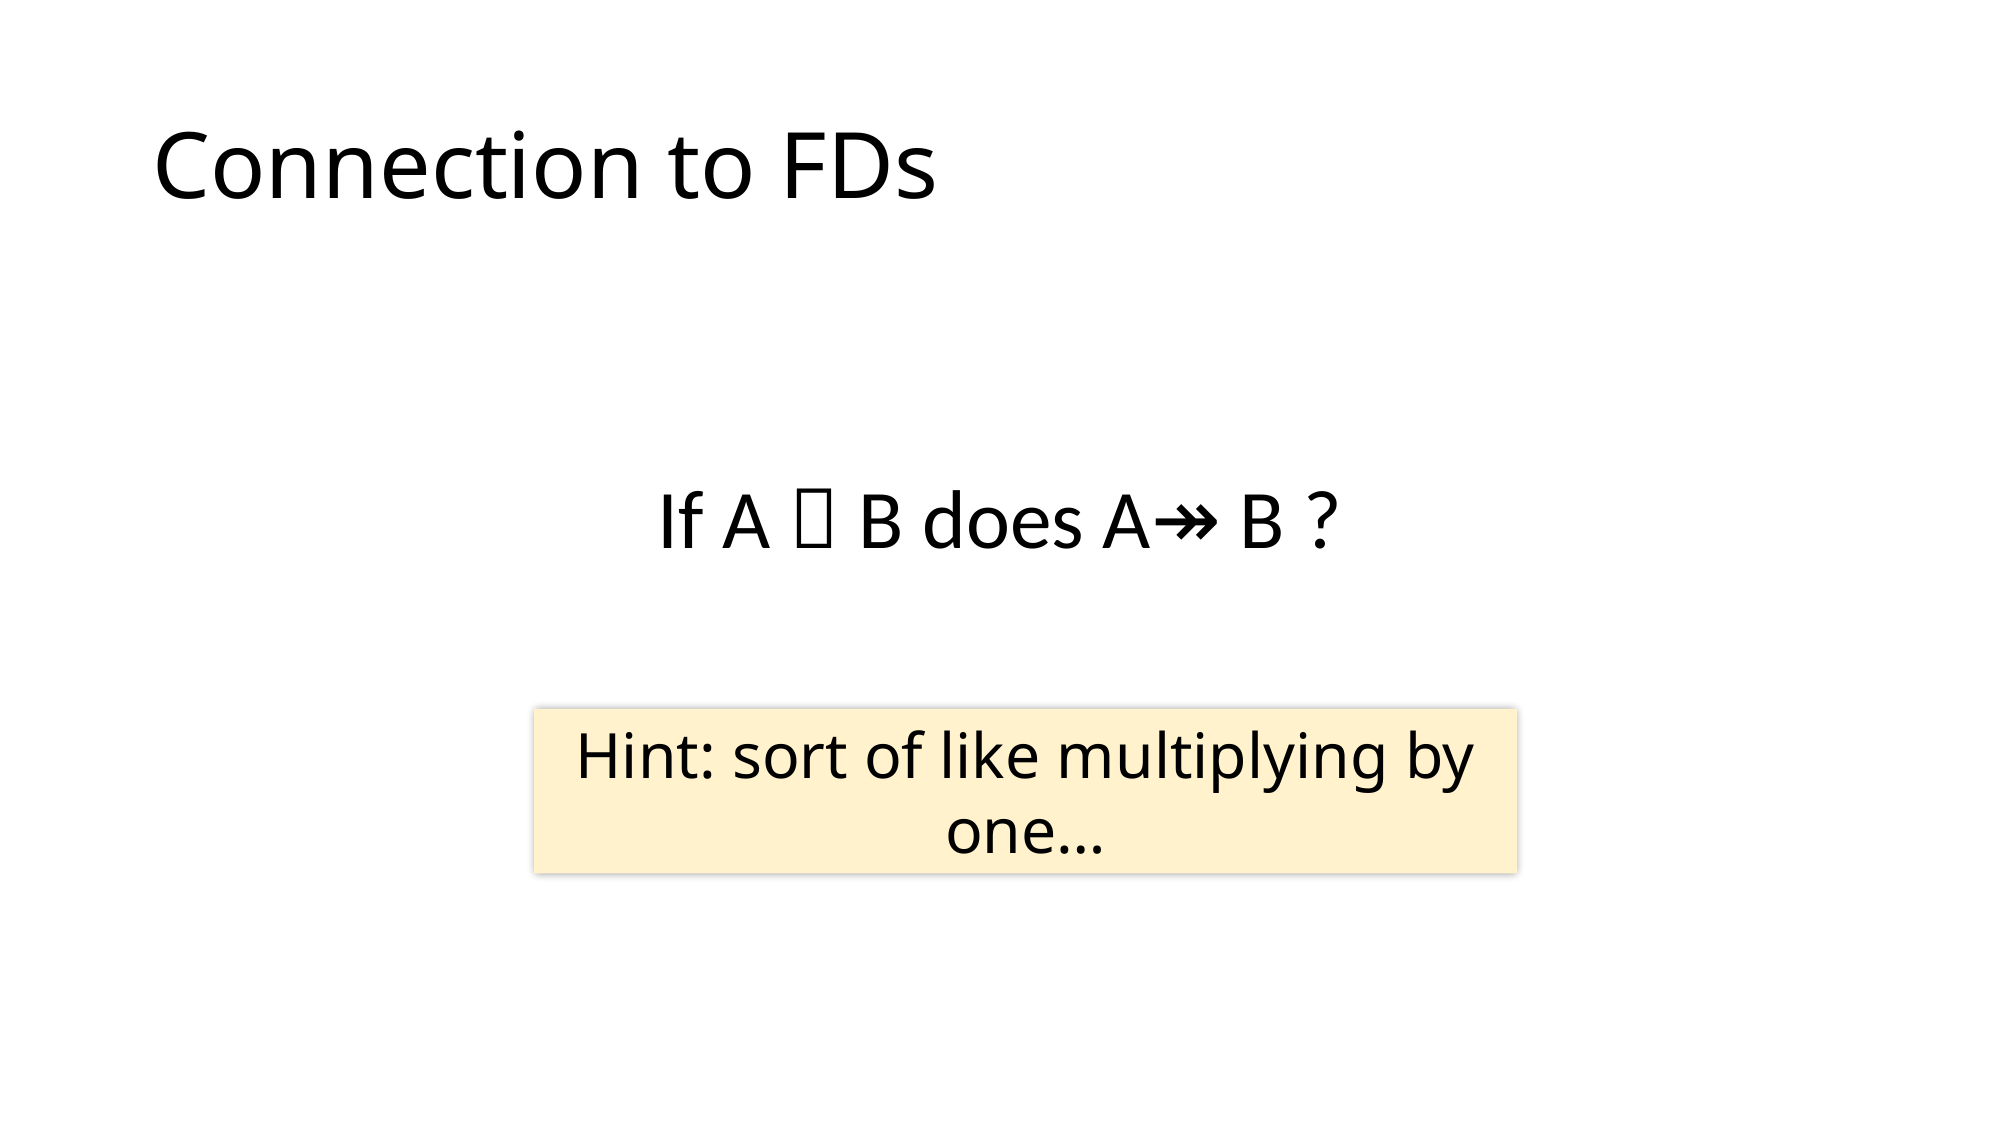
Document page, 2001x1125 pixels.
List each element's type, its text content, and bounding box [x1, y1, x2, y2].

text_box Hint: sort of like multiplying by one… [534, 708, 1518, 874]
text_box If A  B does A↠ B ? [642, 457, 1358, 573]
title Connection to FDs [137, 59, 1863, 278]
